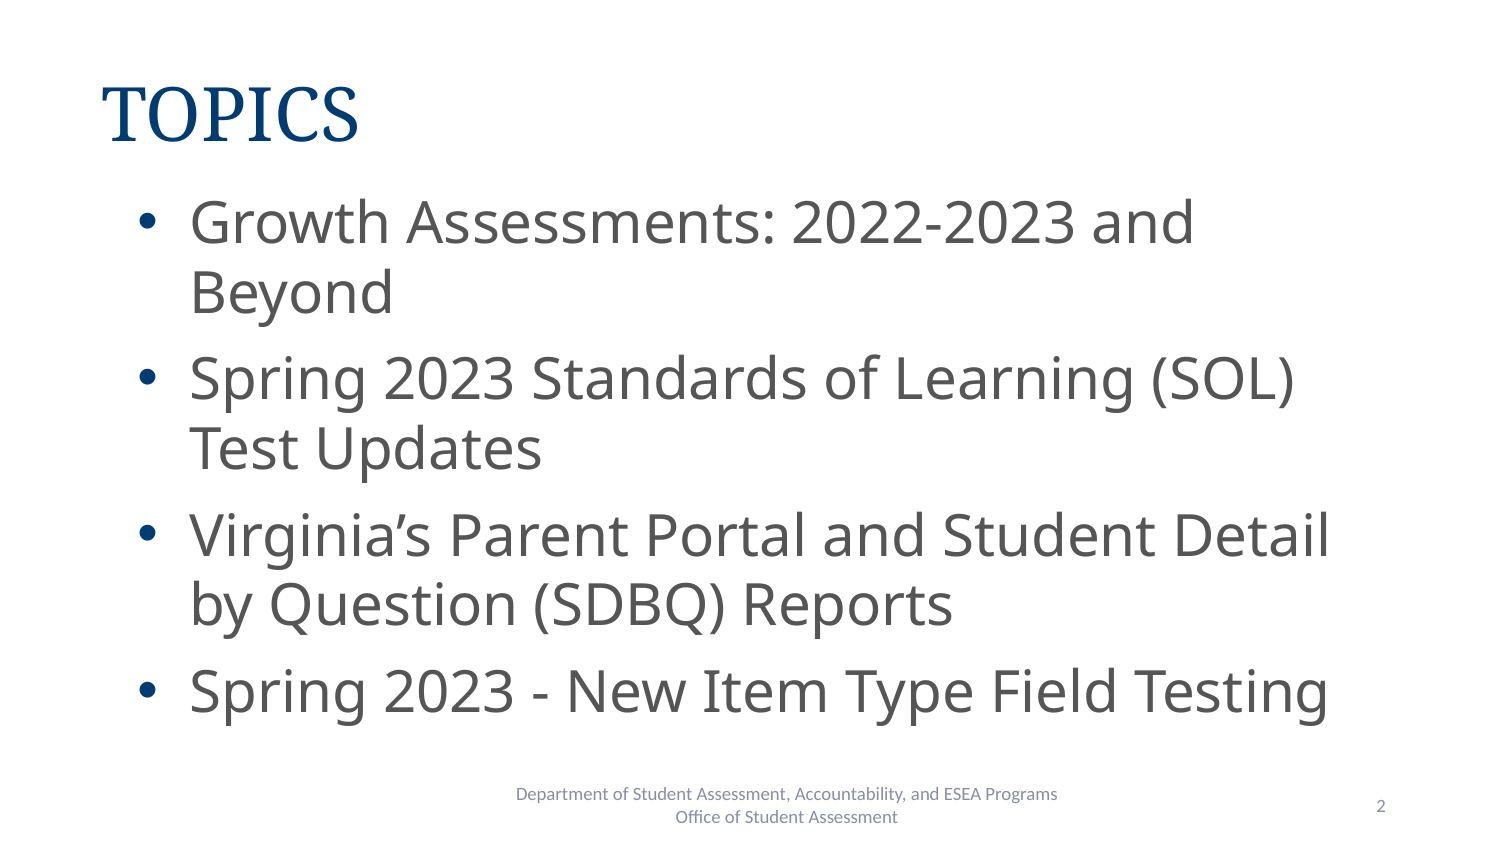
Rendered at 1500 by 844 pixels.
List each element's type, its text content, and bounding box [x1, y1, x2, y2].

footer Department of Student Assessment, Accountability, and ESEA Programs Office of Student Assessment [496, 782, 1059, 827]
title Topics [0, 0, 1500, 163]
slide_number 2 [1059, 782, 1397, 827]
list Growth Assessments: 2022-2023 and Beyond Spring 2023 Standards of Learning (SOL) Test Updates Virginia’s Parent Portal and Student Detail by Question (SDBQ) Reports Spring 2023 - New Item Type Field Testing [103, 179, 1397, 760]
